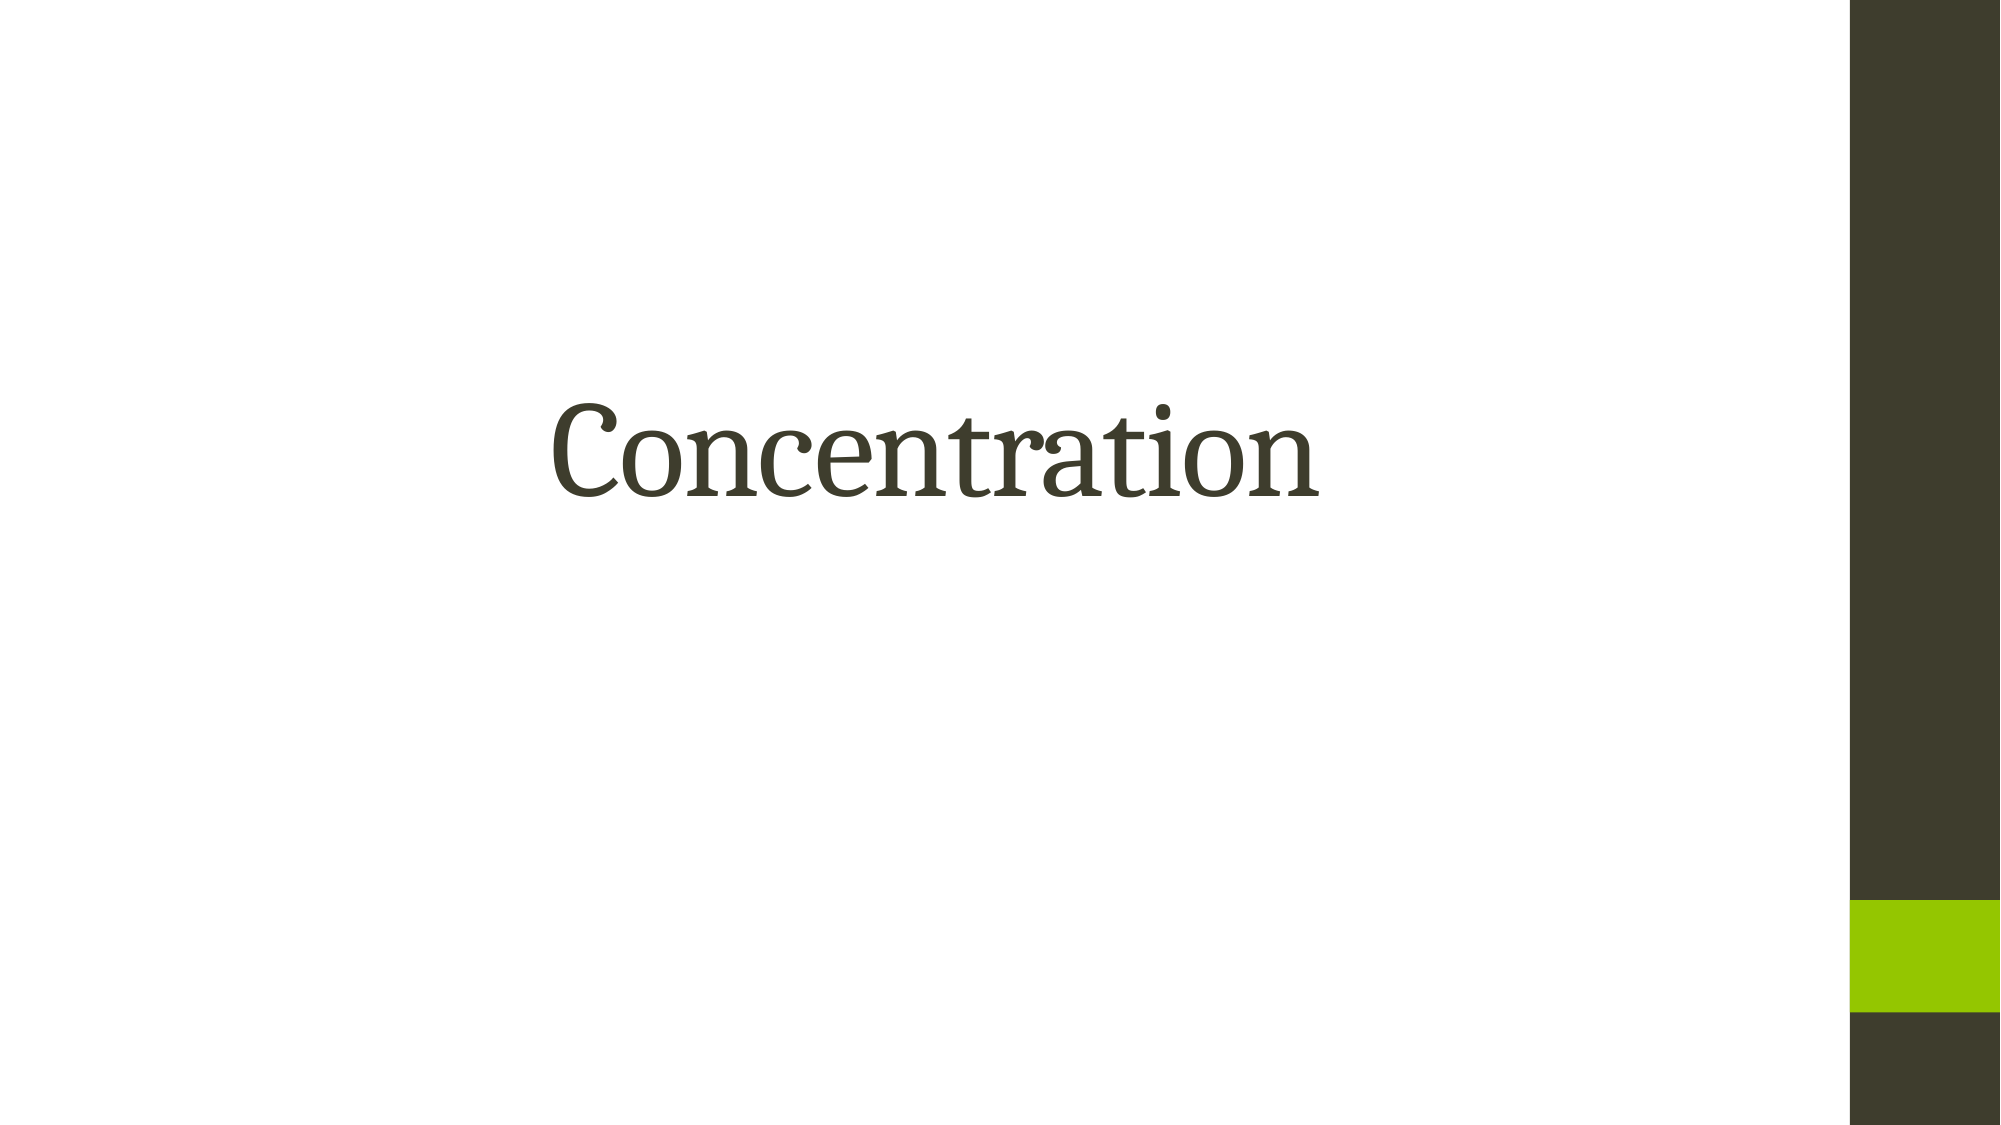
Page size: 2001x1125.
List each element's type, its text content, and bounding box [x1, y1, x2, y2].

title Concentration [111, 364, 1762, 532]
